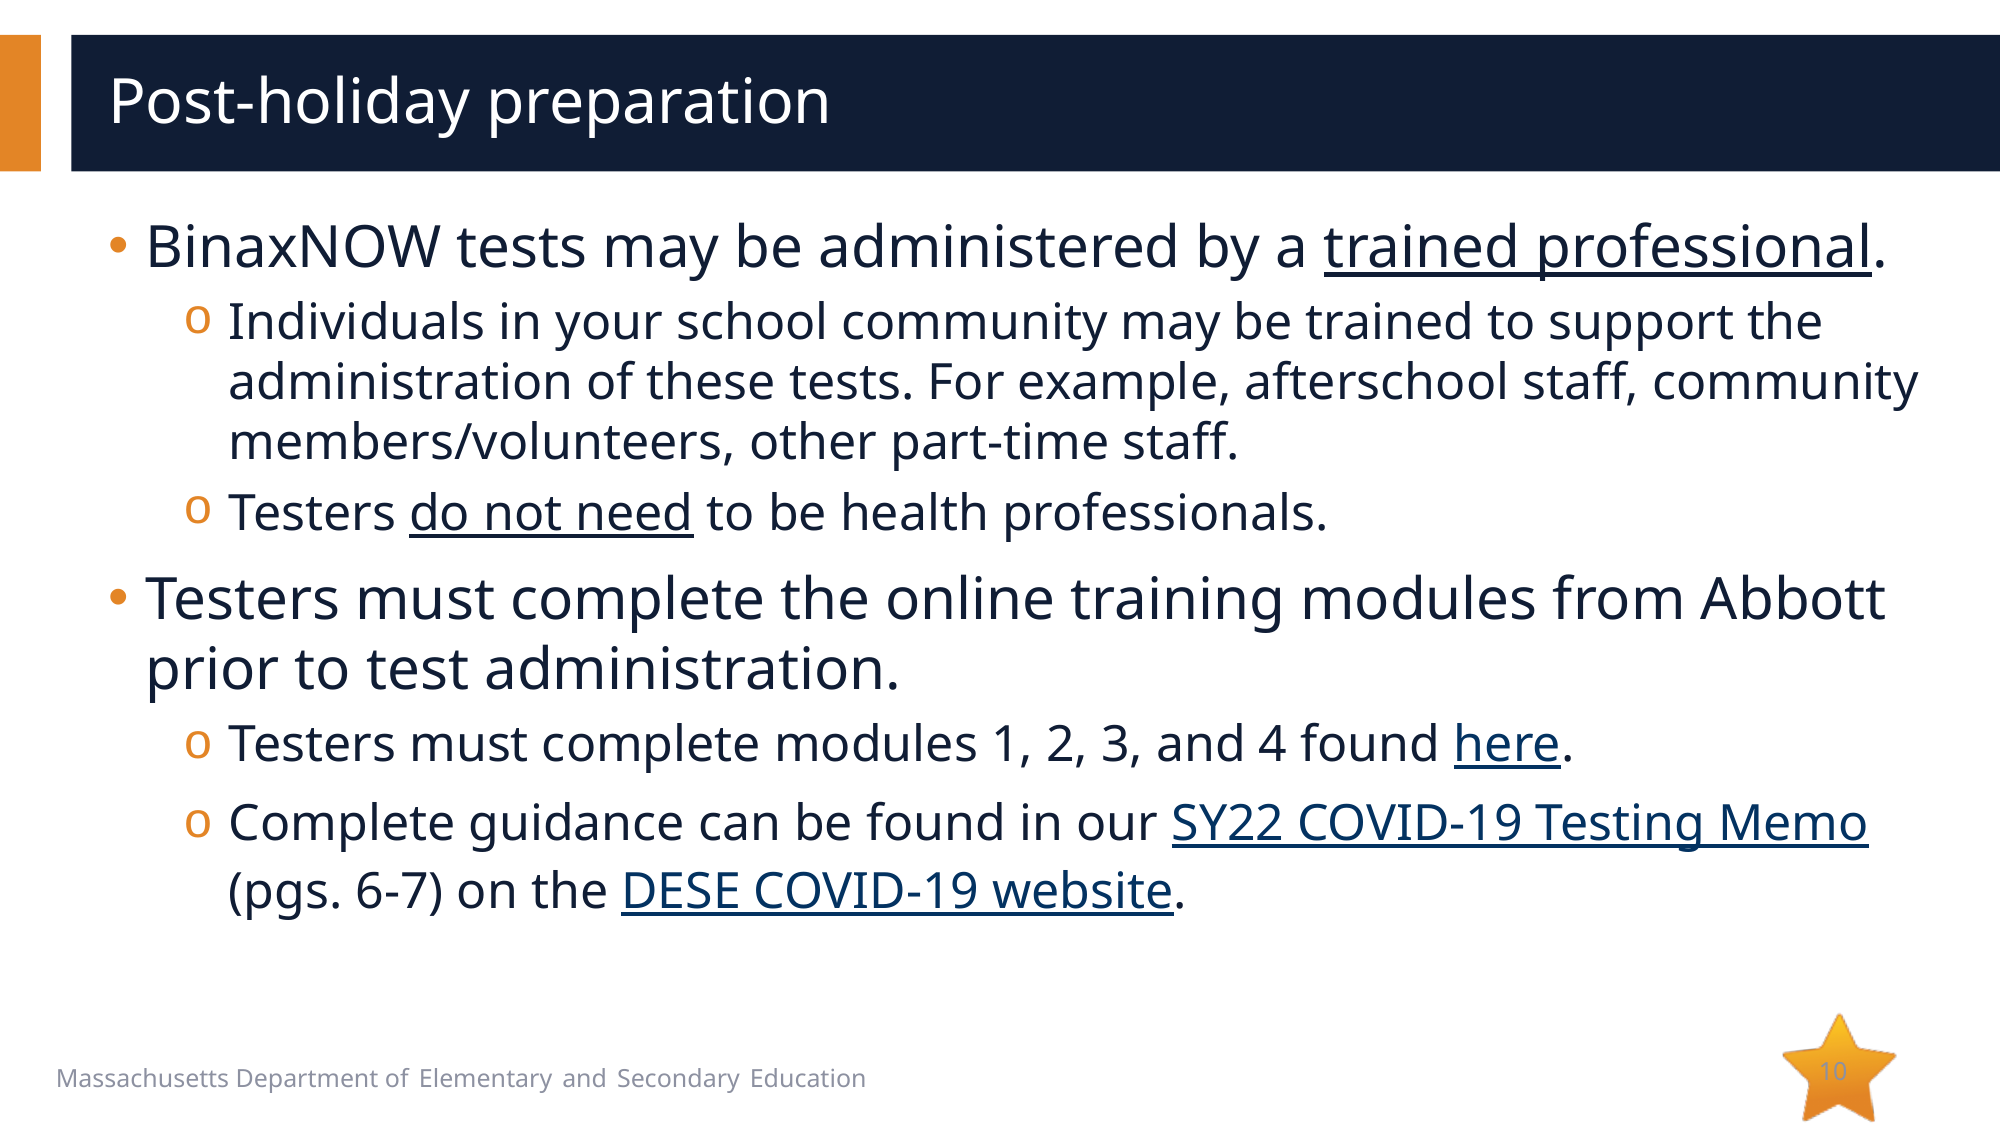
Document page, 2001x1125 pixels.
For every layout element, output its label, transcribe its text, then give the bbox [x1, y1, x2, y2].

title Post-holiday preparation [93, 47, 1959, 159]
slide_number 10 [1412, 1042, 1863, 1103]
picture [1775, 1031, 1909, 1125]
list BinaxNOW tests may be administered by a trained professional. Individuals in your school community may be trained to support the administration of these tests. For example, afterschool staff, community members/volunteers, other part-time staff. Testers do not need to be health professionals. Testers must complete the online training modules from Abbott prior to test administration. Testers must complete modules 1, 2, 3, and 4 found here. Complete guidance can be found in our SY22 COVID-19 Testing Memo (pgs. 6-7) on the DESE COVID-19 website. [93, 201, 1959, 1031]
